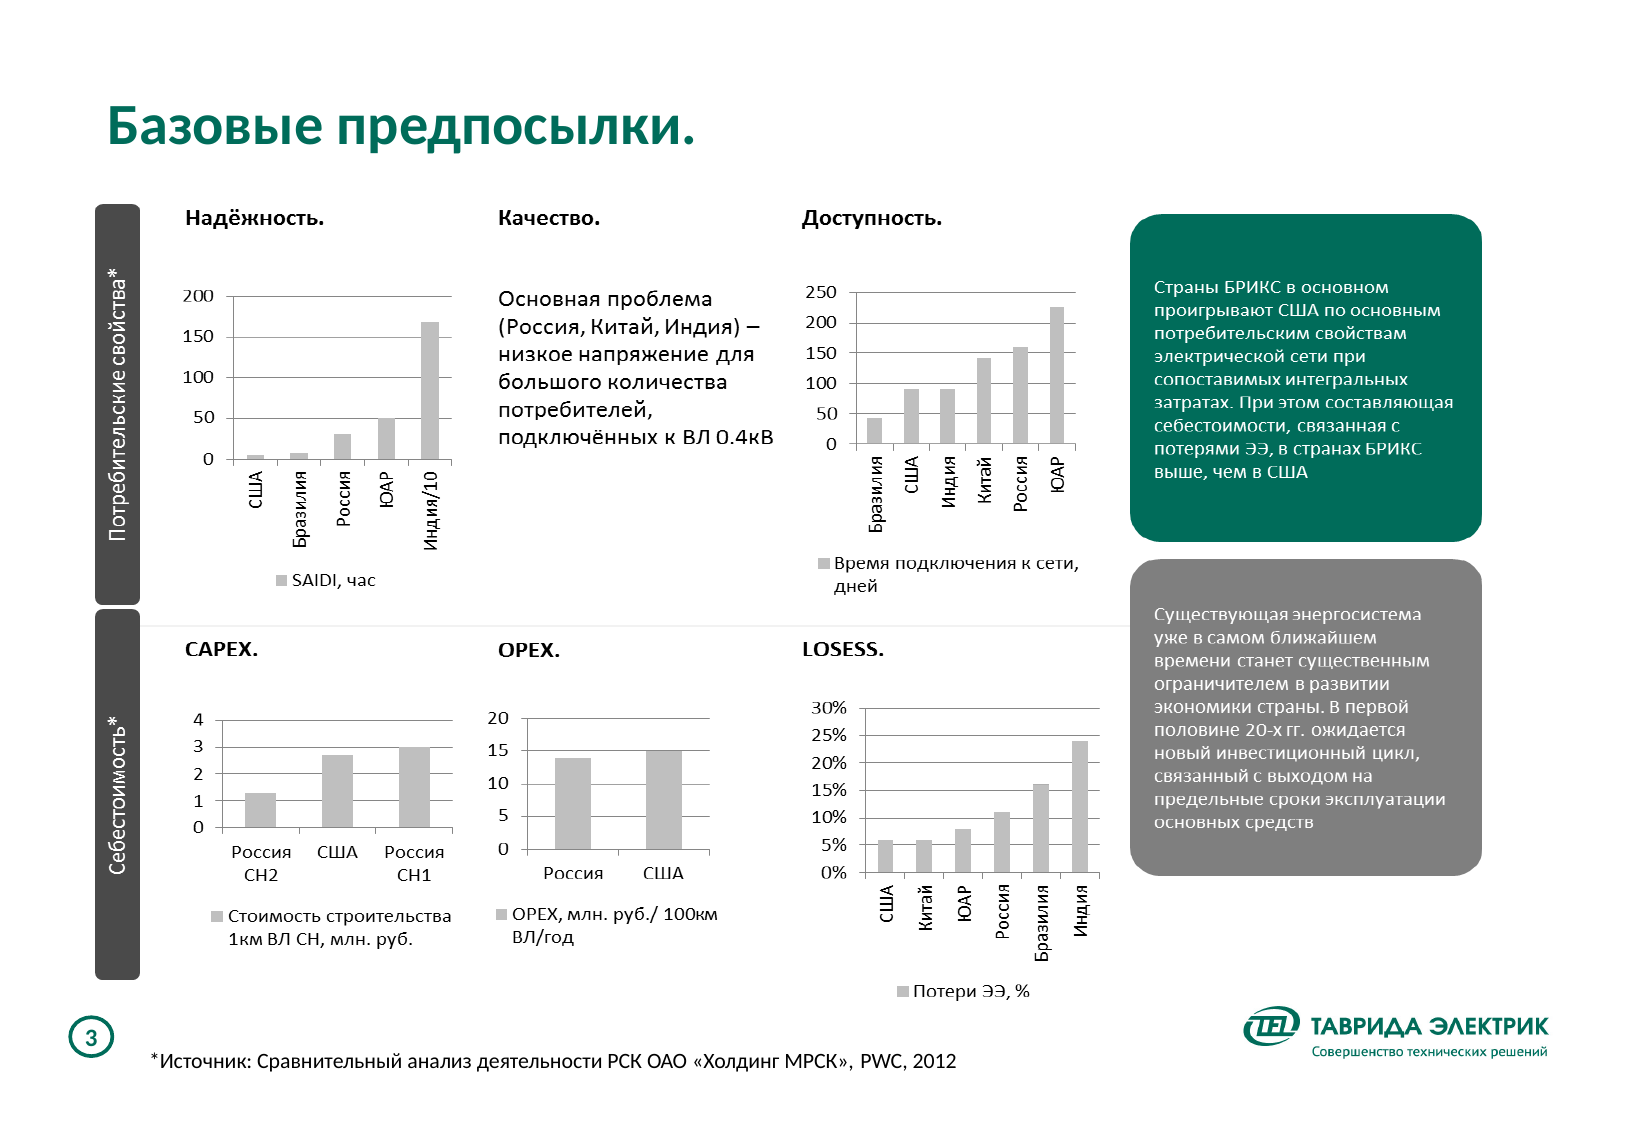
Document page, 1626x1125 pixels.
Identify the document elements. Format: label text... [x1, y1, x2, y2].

text_box *Источник: Сравнительный анализ деятельности РСК ОАО «Холдинг МРСК», PWC, 2012 [134, 1038, 1107, 1080]
picture [0, 0, 1626, 1125]
list Базовые предпосылки. [92, 79, 1504, 268]
